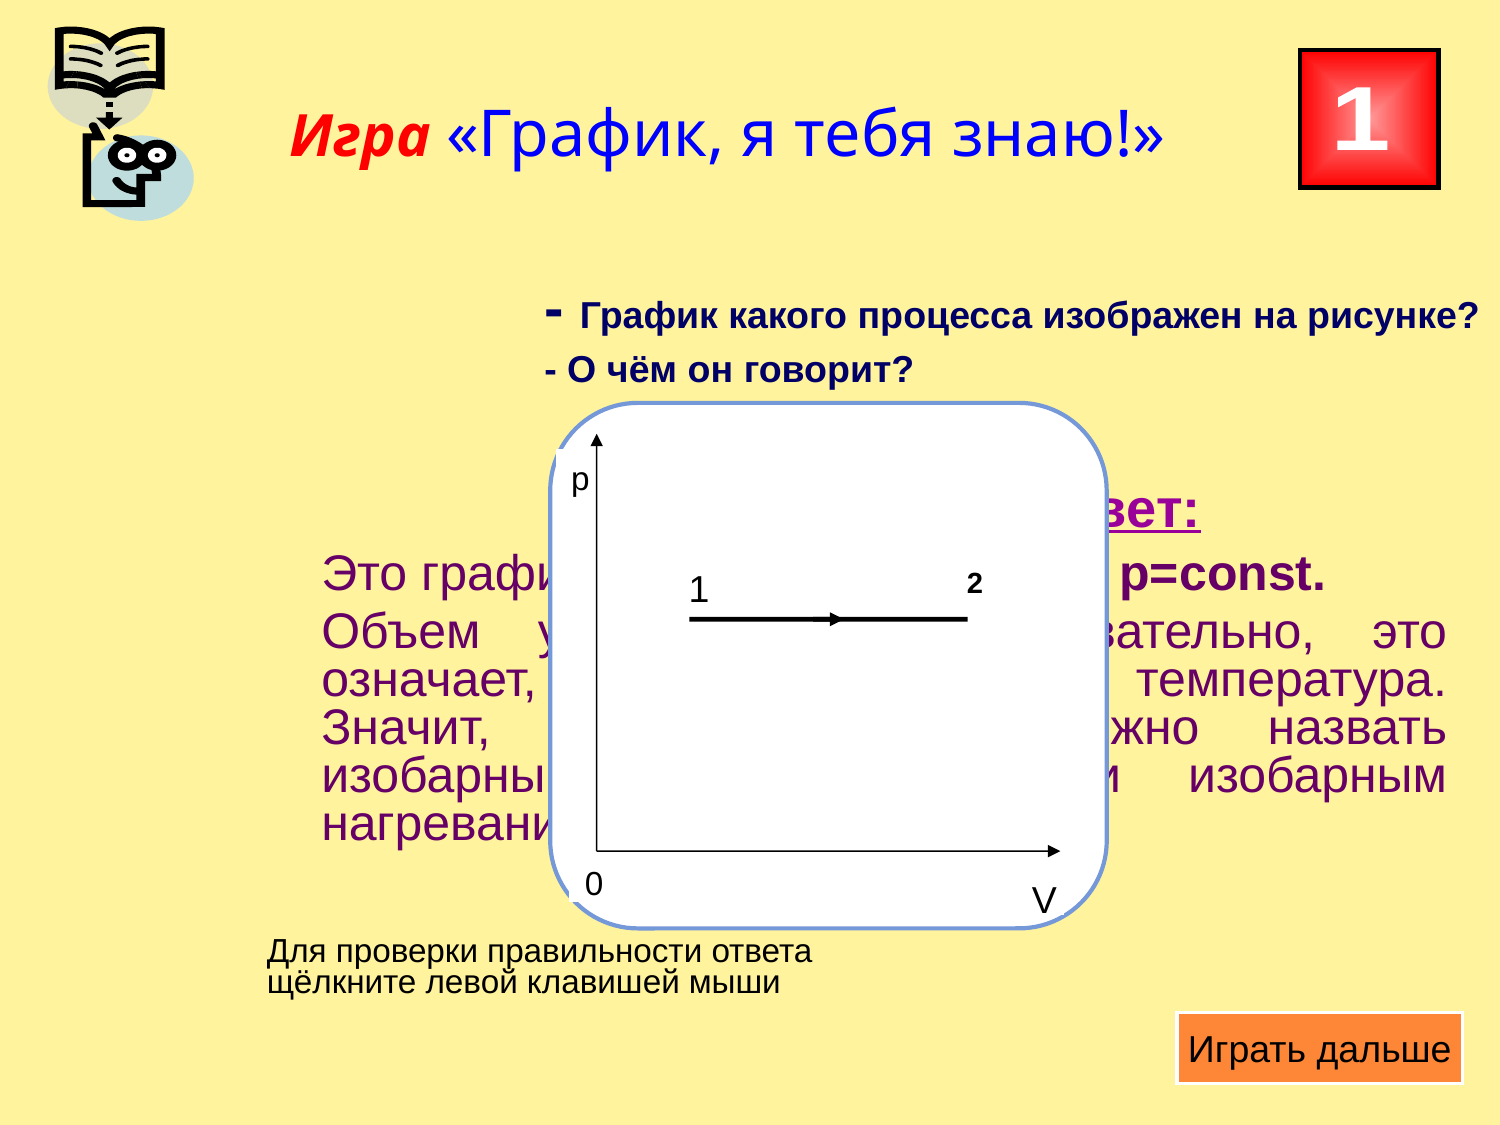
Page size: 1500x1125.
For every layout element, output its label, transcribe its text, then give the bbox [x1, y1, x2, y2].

text_box Правильный ответ: Это график изобарного процесса: р=const. Объем увеличивается, следовательно, это означает, что увеличивается и температура. Значит, этот процесс можно назвать изобарным расширением или изобарным нагреванием. [249, 462, 544, 944]
text_box Играть дальше [1177, 1012, 1463, 1084]
text_box - График какого процесса изображен на рисунке? - О чём он говорит? [529, 262, 1500, 417]
text_box Для проверки правильности ответа щёлкните левой клавишей мыши [252, 929, 829, 1008]
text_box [549, 402, 1107, 929]
text_box [1299, 49, 1439, 188]
picture [47, 26, 194, 222]
text_box Правильный ответ: Это график изобарного процесса: р=const. Объем увеличивается, следовательно, это означает, что увеличивается и температура. Значит, этот процесс можно назвать изобарным расширением или изобарным нагреванием. [829, 462, 1463, 944]
text_box Игра «График, я тебя знаю!» [275, 99, 1288, 177]
